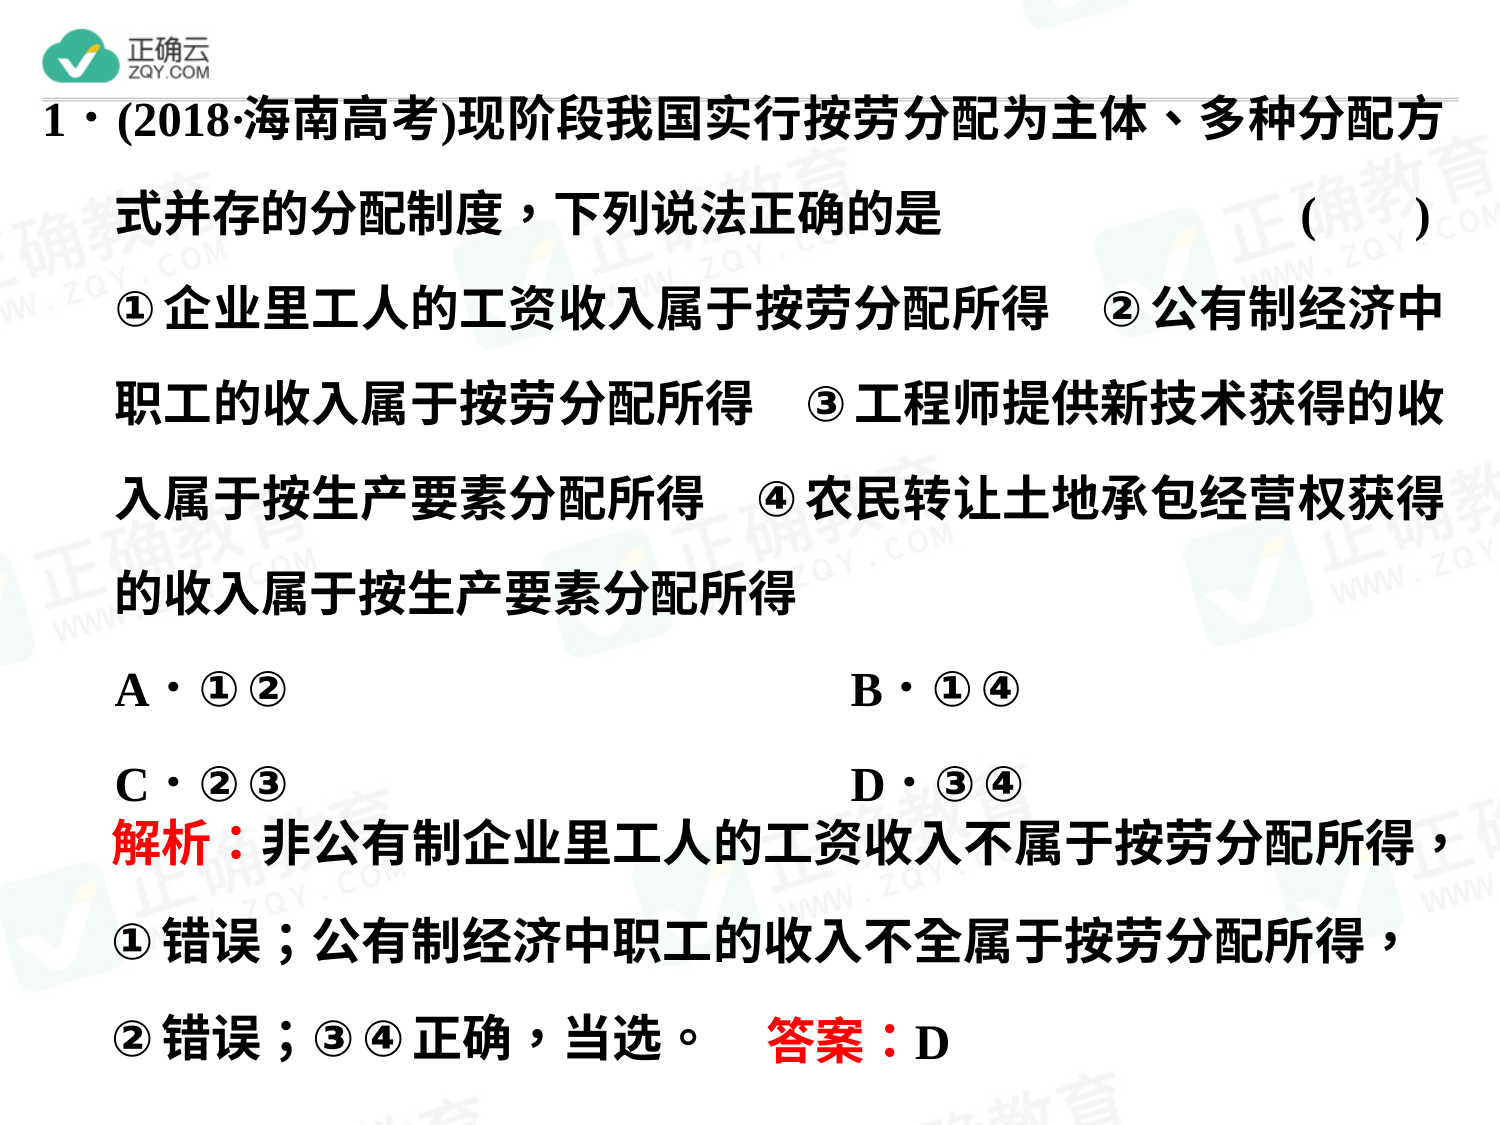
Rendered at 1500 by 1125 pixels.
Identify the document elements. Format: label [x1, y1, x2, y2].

picture [0, 0, 1500, 1125]
text_box [110, 811, 1465, 1104]
text_box [41, 87, 1445, 912]
text_box [765, 1009, 1021, 1075]
